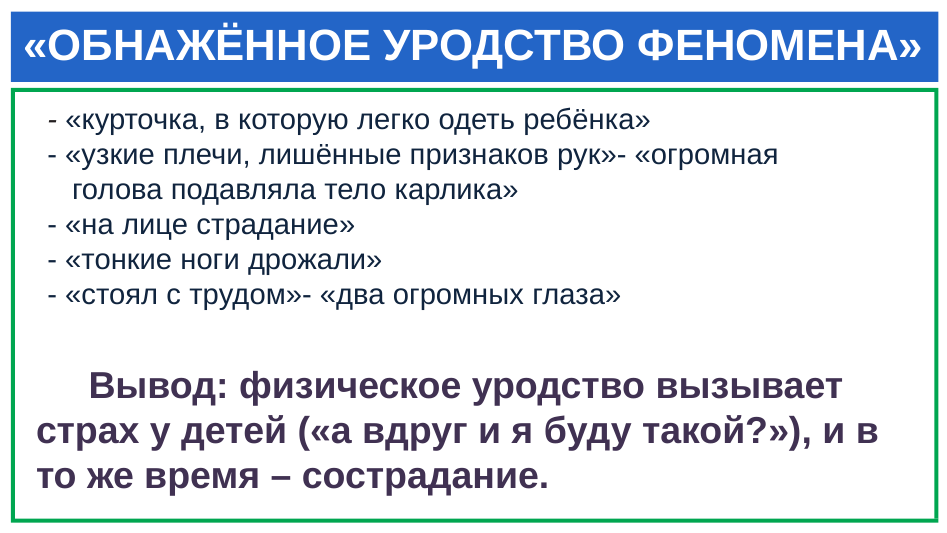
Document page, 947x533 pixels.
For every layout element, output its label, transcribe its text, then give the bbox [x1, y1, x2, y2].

list - «курточка, в которую легко одеть ребёнка» - «узкие плечи, лишённые признаков рук»- «огромная голова подавляла тело карлика» - «на лице страдание» - «тонкие ноги дрожали» - «стоял с трудом»- «два огромных глаза» [47, 100, 899, 344]
title «ОБНАЖЁННОЕ УРОДСТВО ФЕНОМЕНА» [12, 16, 947, 70]
list Вывод: физическое уродство вызывает страх у детей («а вдруг и я буду такой?»), и в то же время – сострадание. [36, 360, 899, 497]
